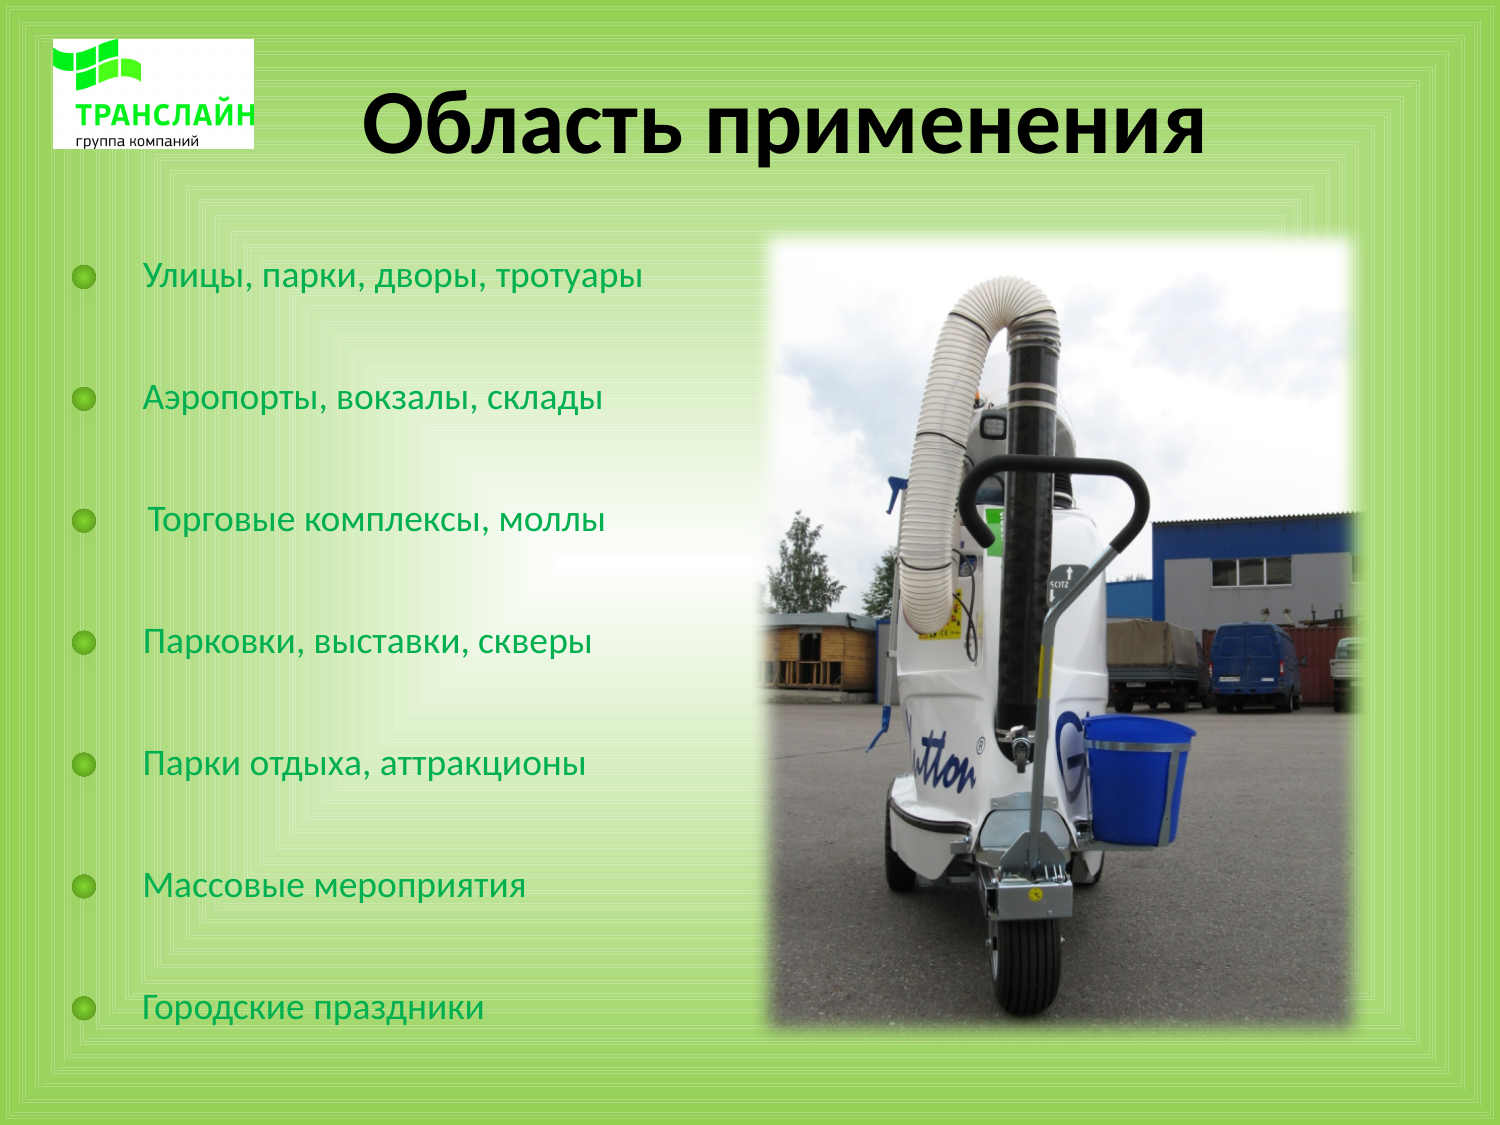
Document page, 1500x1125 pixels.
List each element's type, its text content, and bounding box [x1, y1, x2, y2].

picture [52, 39, 255, 150]
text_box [71, 242, 663, 1036]
picture [646, 247, 1473, 1019]
title Область применения [148, 54, 1424, 202]
